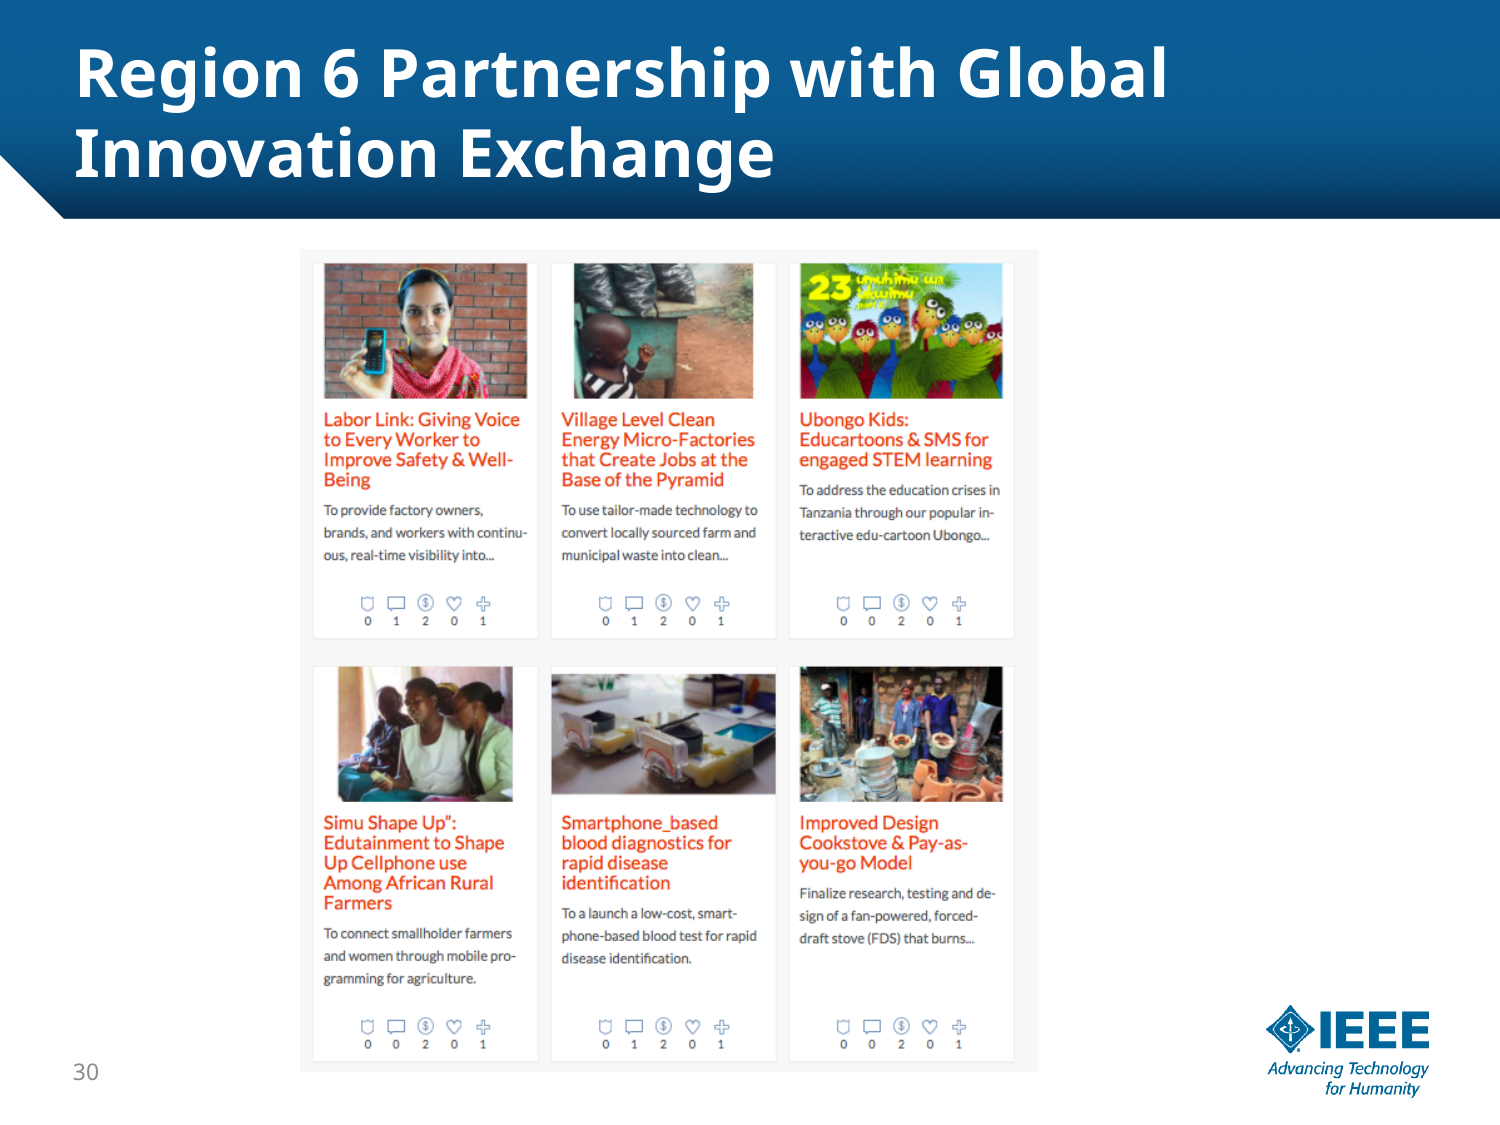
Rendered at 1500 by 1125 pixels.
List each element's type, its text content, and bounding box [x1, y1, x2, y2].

slide_number 30 [72, 1042, 132, 1103]
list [299, 249, 1040, 1072]
title Region 6 Partnership with Global Innovation Exchange [59, 22, 1426, 199]
picture [0, 0, 1500, 1125]
